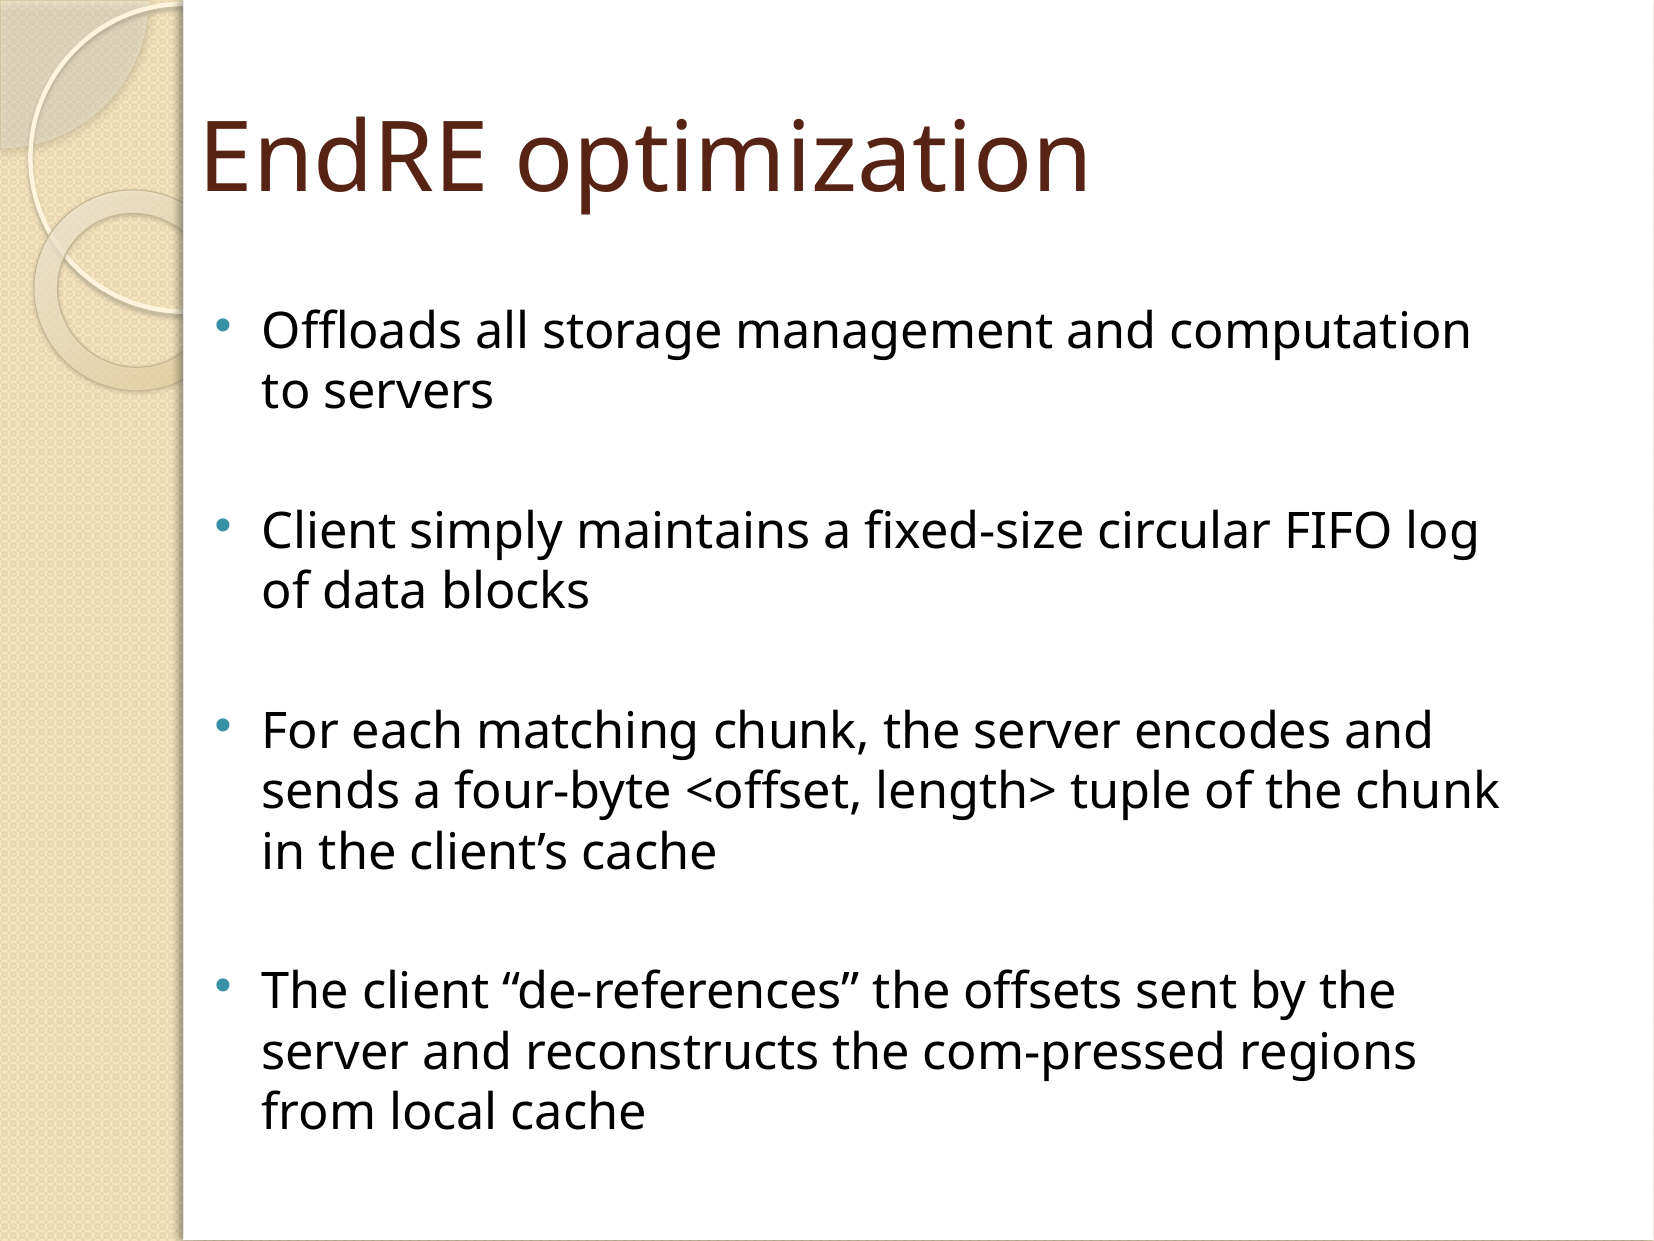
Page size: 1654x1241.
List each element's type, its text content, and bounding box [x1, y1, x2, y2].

title EndRE optimization [182, 49, 1571, 257]
list Offloads all storage management and computation to servers Client simply maintains a fixed-size circular FIFO log of data blocks For each matching chunk, the server encodes and sends a four-byte <offset, length> tuple of the chunk in the client’s cache The client “de-references” the offsets sent by the server and reconstructs the com-pressed regions from local cache [182, 289, 1538, 1160]
